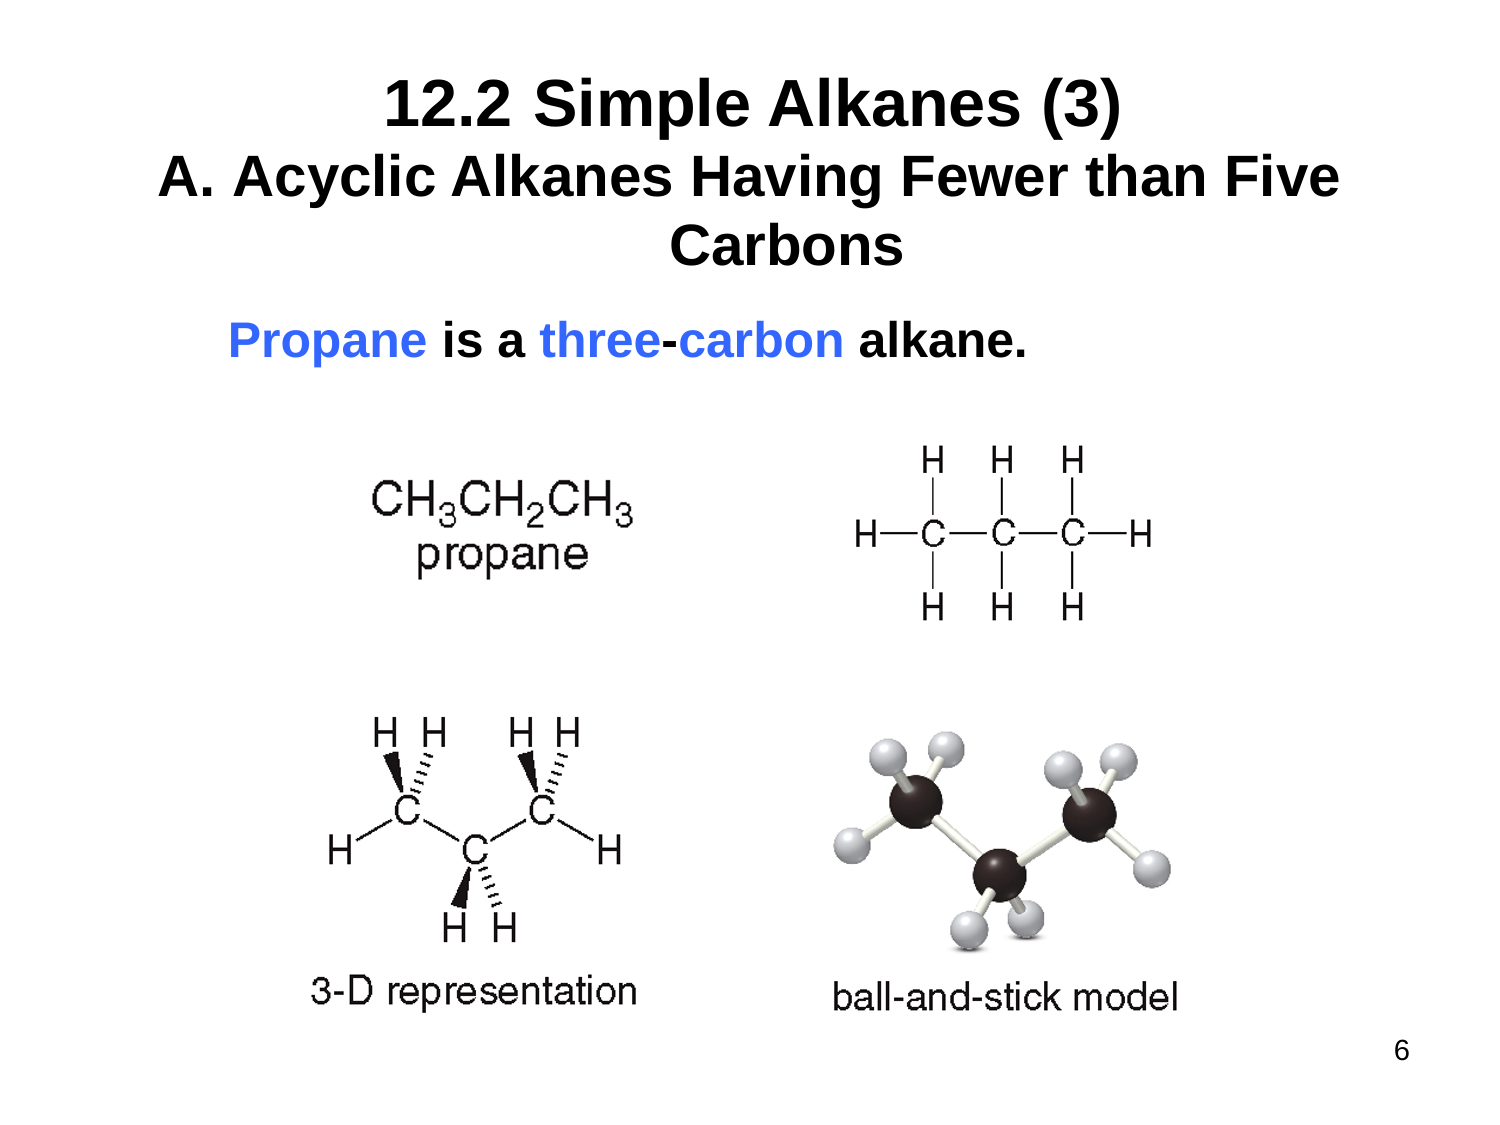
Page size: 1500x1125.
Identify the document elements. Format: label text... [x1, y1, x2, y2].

title 12.2 Simple Alkanes (3) [356, 47, 1150, 130]
list Propane is a three-carbon alkane. [213, 299, 1093, 375]
list Acyclic Alkanes Having Fewer than Five Carbons [123, 130, 1376, 300]
picture [351, 431, 1171, 660]
picture [290, 705, 1200, 1036]
